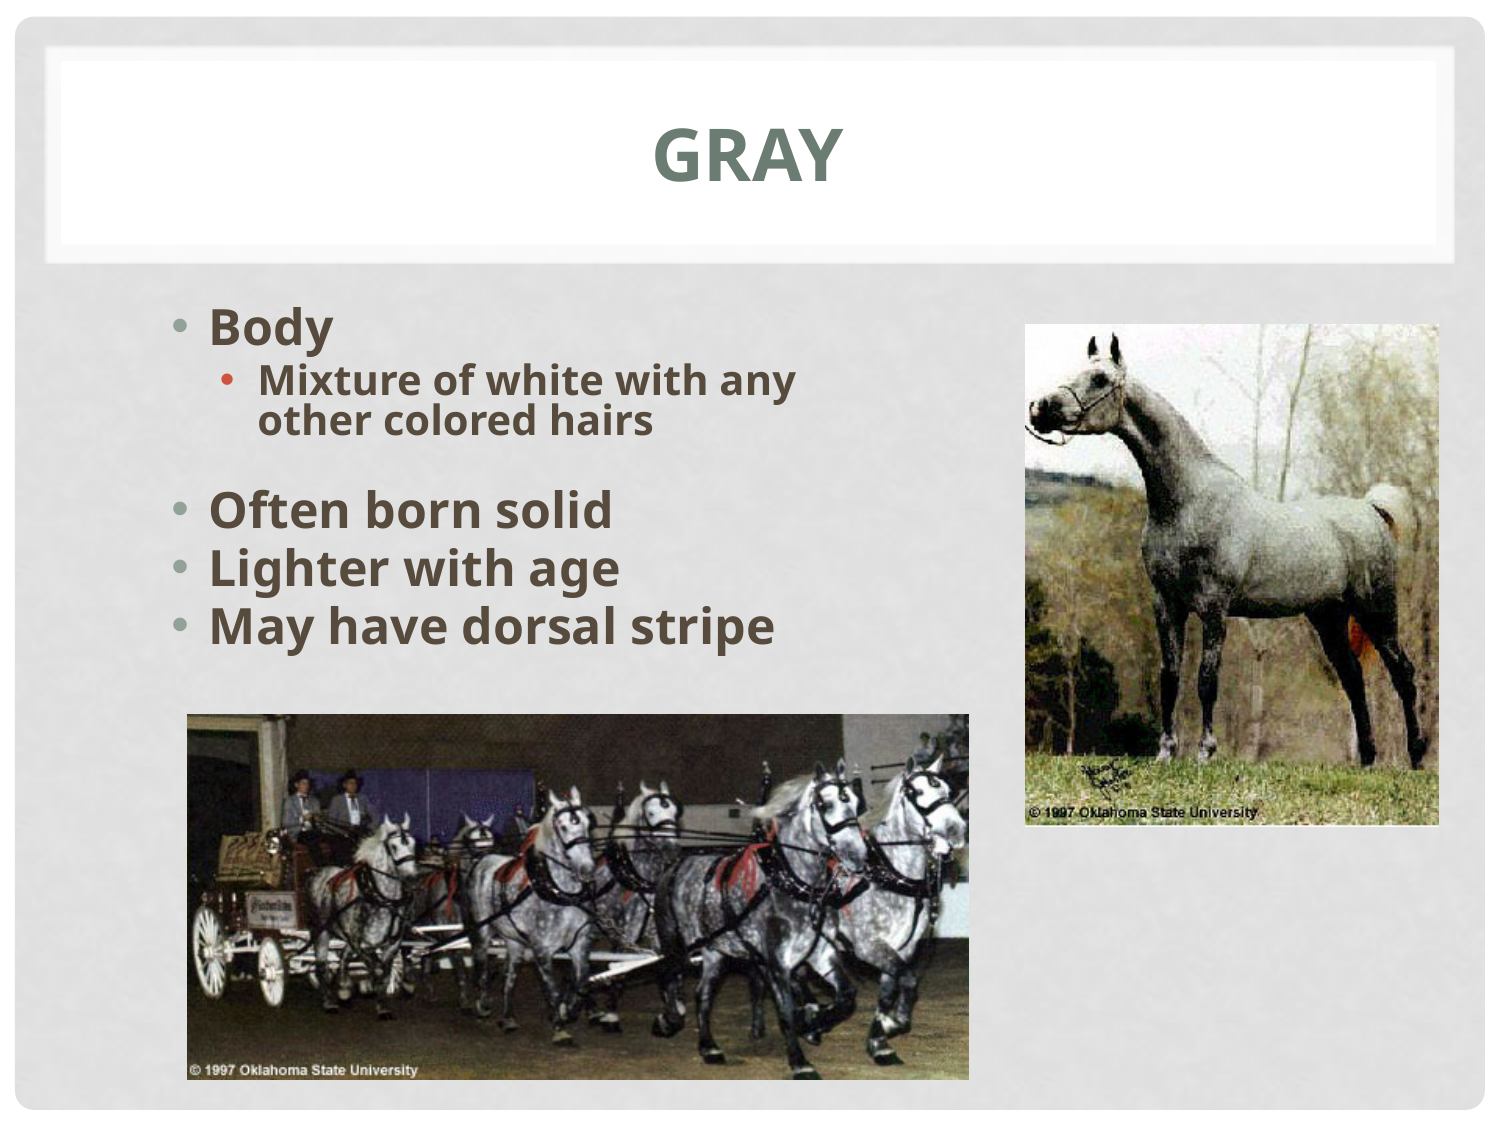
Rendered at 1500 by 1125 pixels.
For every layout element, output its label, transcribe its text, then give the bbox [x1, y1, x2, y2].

title Gray [69, 66, 1425, 238]
picture [187, 714, 969, 1081]
list Body Mixture of white with any other colored hairs Often born solid Lighter with age May have dorsal stripe [137, 299, 813, 1100]
picture [1024, 324, 1440, 827]
